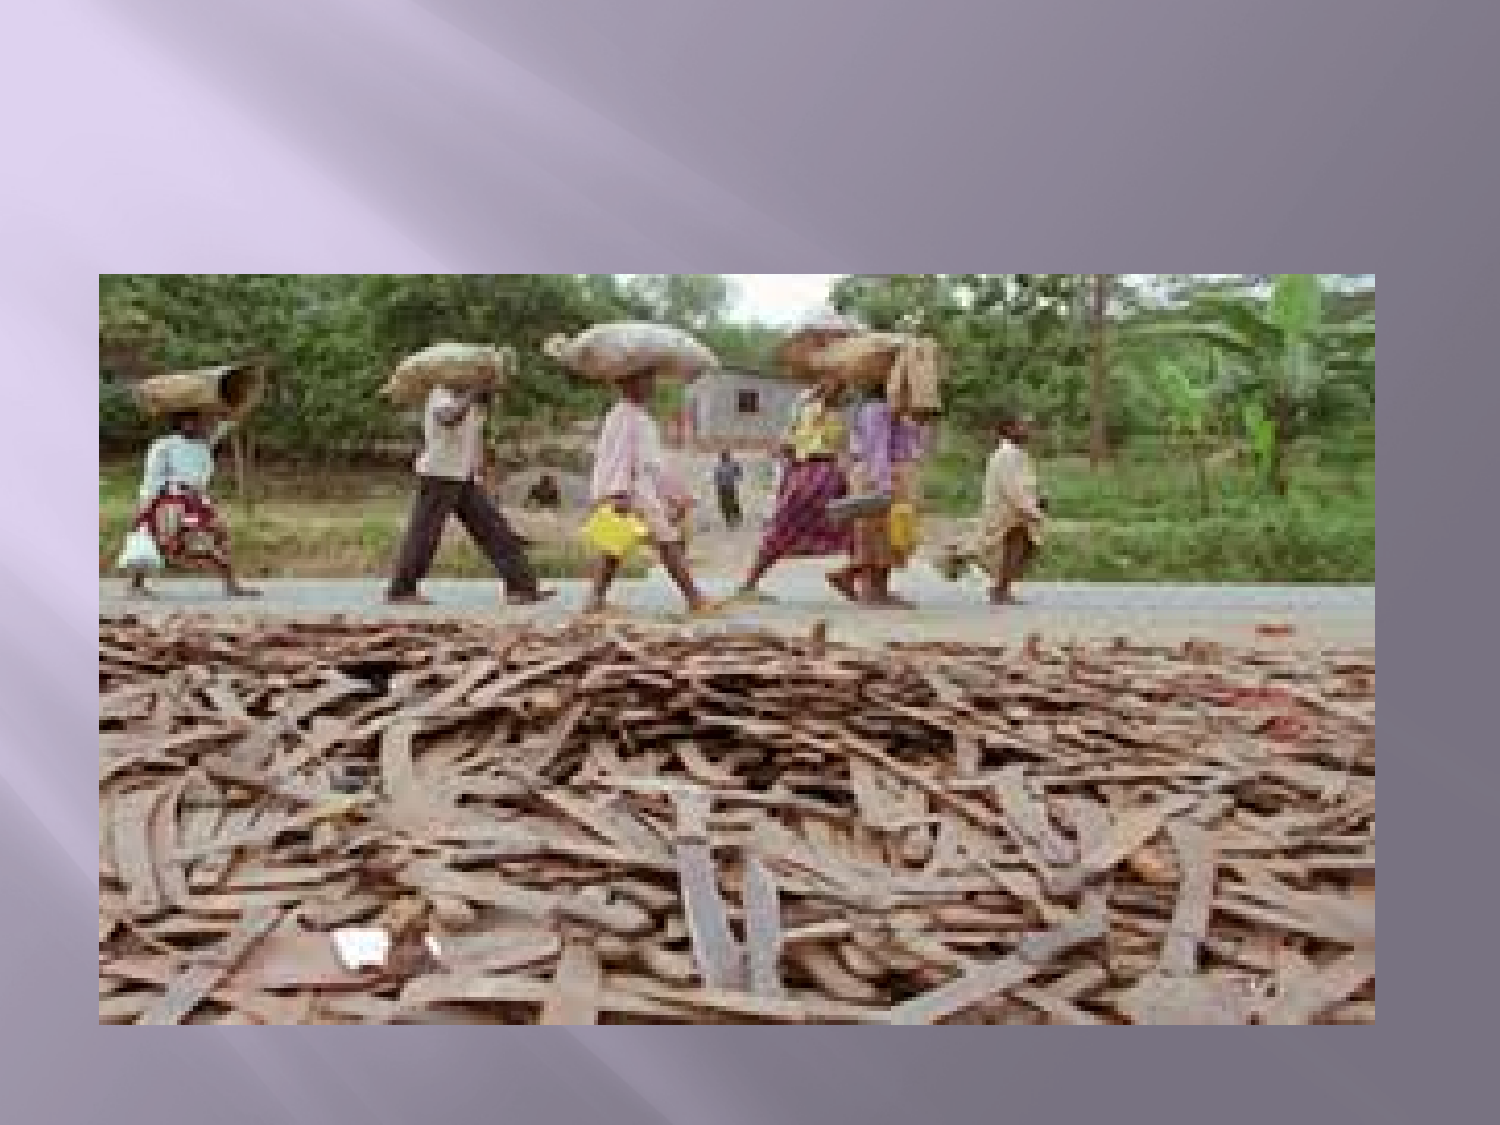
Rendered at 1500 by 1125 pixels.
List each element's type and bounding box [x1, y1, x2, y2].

picture [99, 274, 1376, 1026]
